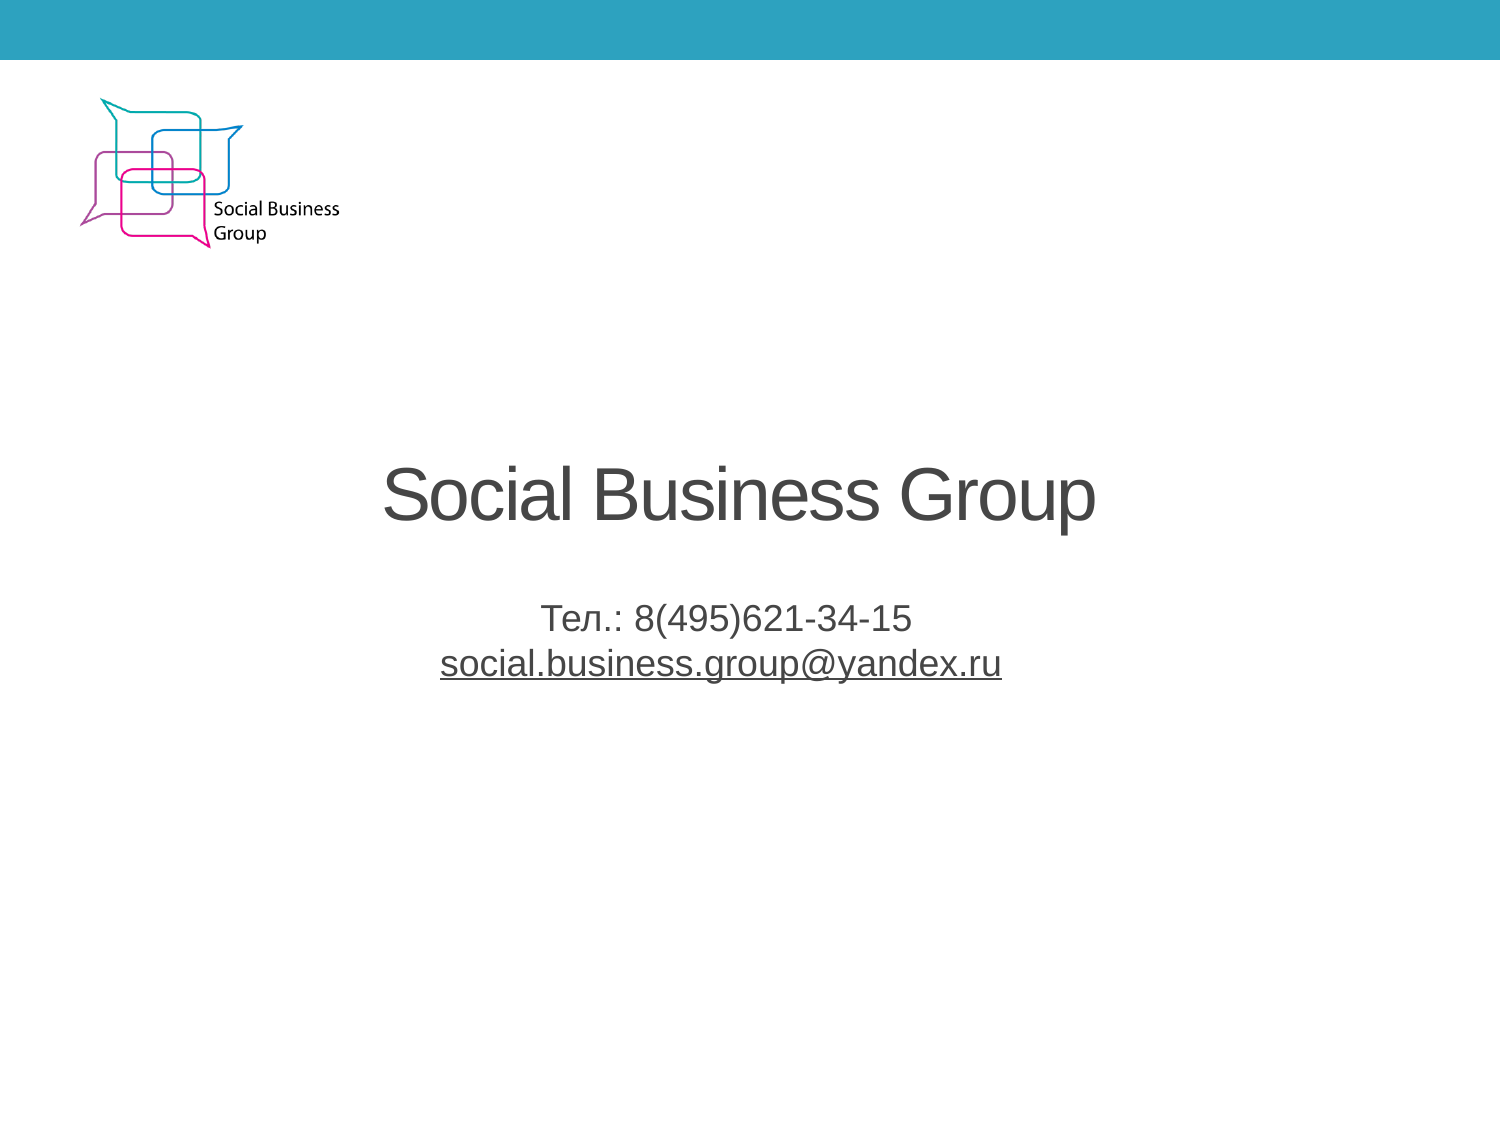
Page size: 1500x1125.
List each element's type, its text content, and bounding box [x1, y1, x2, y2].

title Social Business Group [64, 408, 1415, 572]
text_box Тел.: 8(495)621-34-15 social.business.group@yandex.ru [194, 586, 1258, 736]
picture [52, 77, 353, 274]
